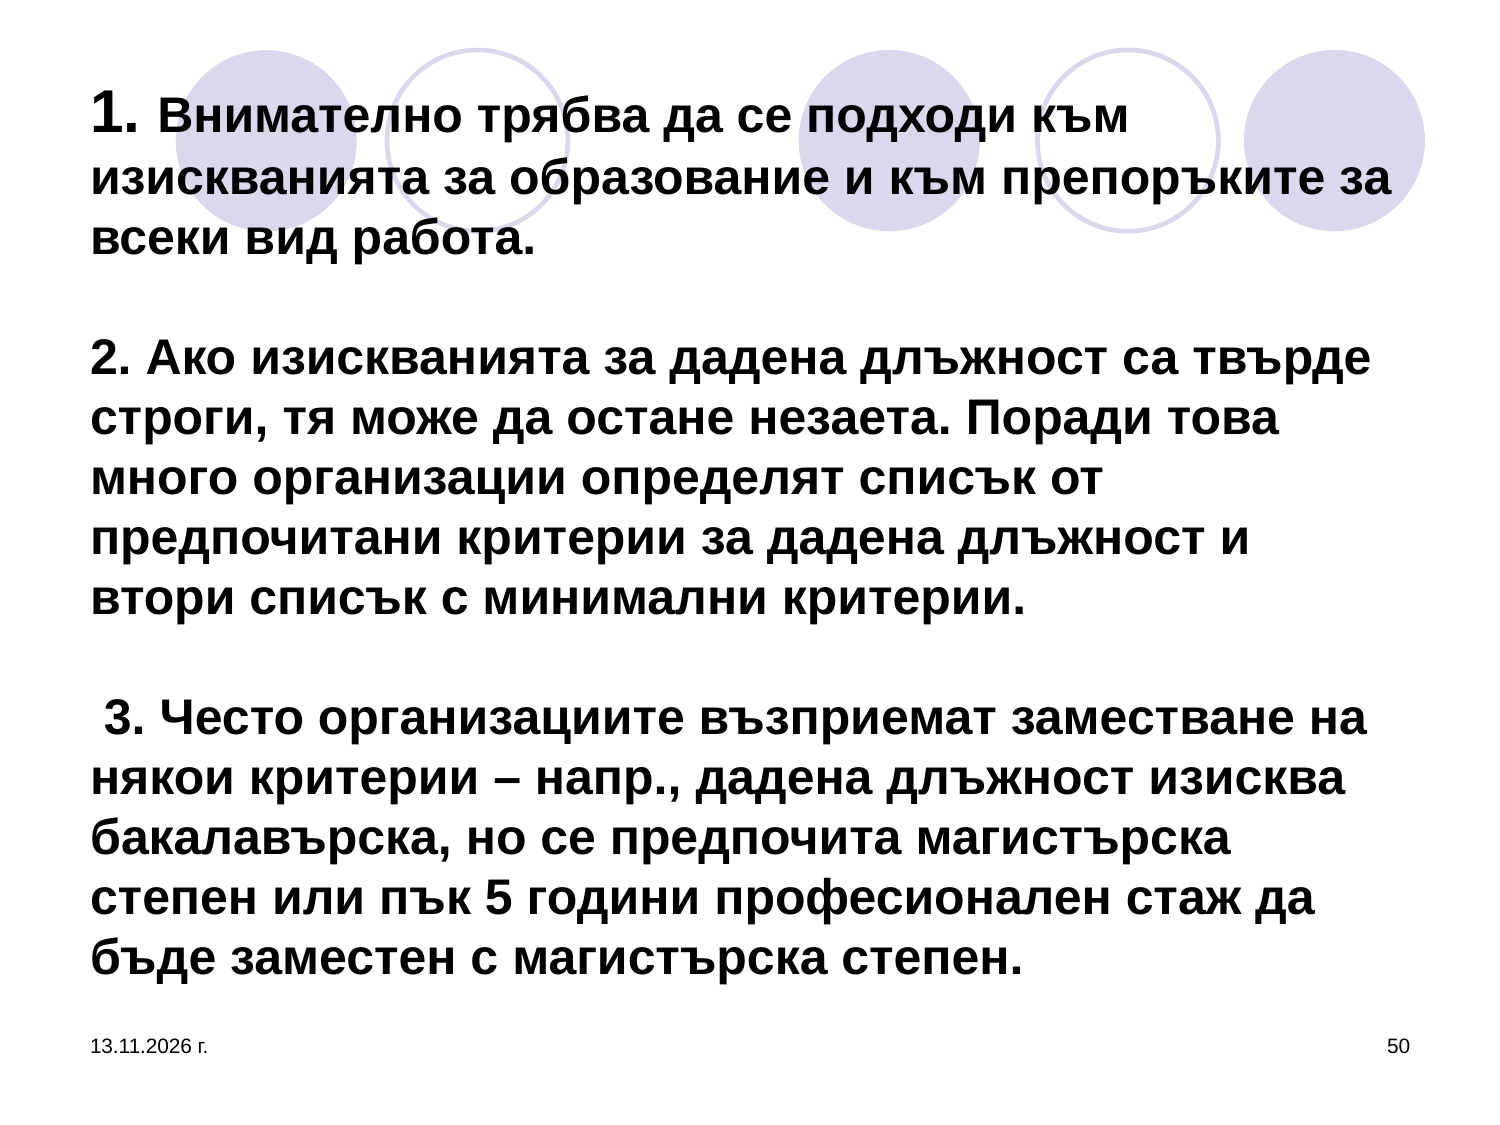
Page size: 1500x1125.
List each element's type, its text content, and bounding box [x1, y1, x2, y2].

title 1. Внимателно трябва да се подходи към изискванията за образование и към препоръките за всеки вид работа. 2. Ако изискванията за дадена длъжност са твърде строги, тя може да остане незаета. Поради това много организации определят списък от предпочитани критерии за дадена длъжност и втори списък с минимални критерии. 3. Често организациите възприемат заместване на някои критерии – напр., дадена длъжност изисква бакалавърска, но се предпочита магистърска степен или пък 5 години професионален стаж да бъде заместен с магистърска степен. [75, 45, 1425, 1012]
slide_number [75, 1025, 425, 1100]
slide_number 50 [1074, 1025, 1425, 1100]
